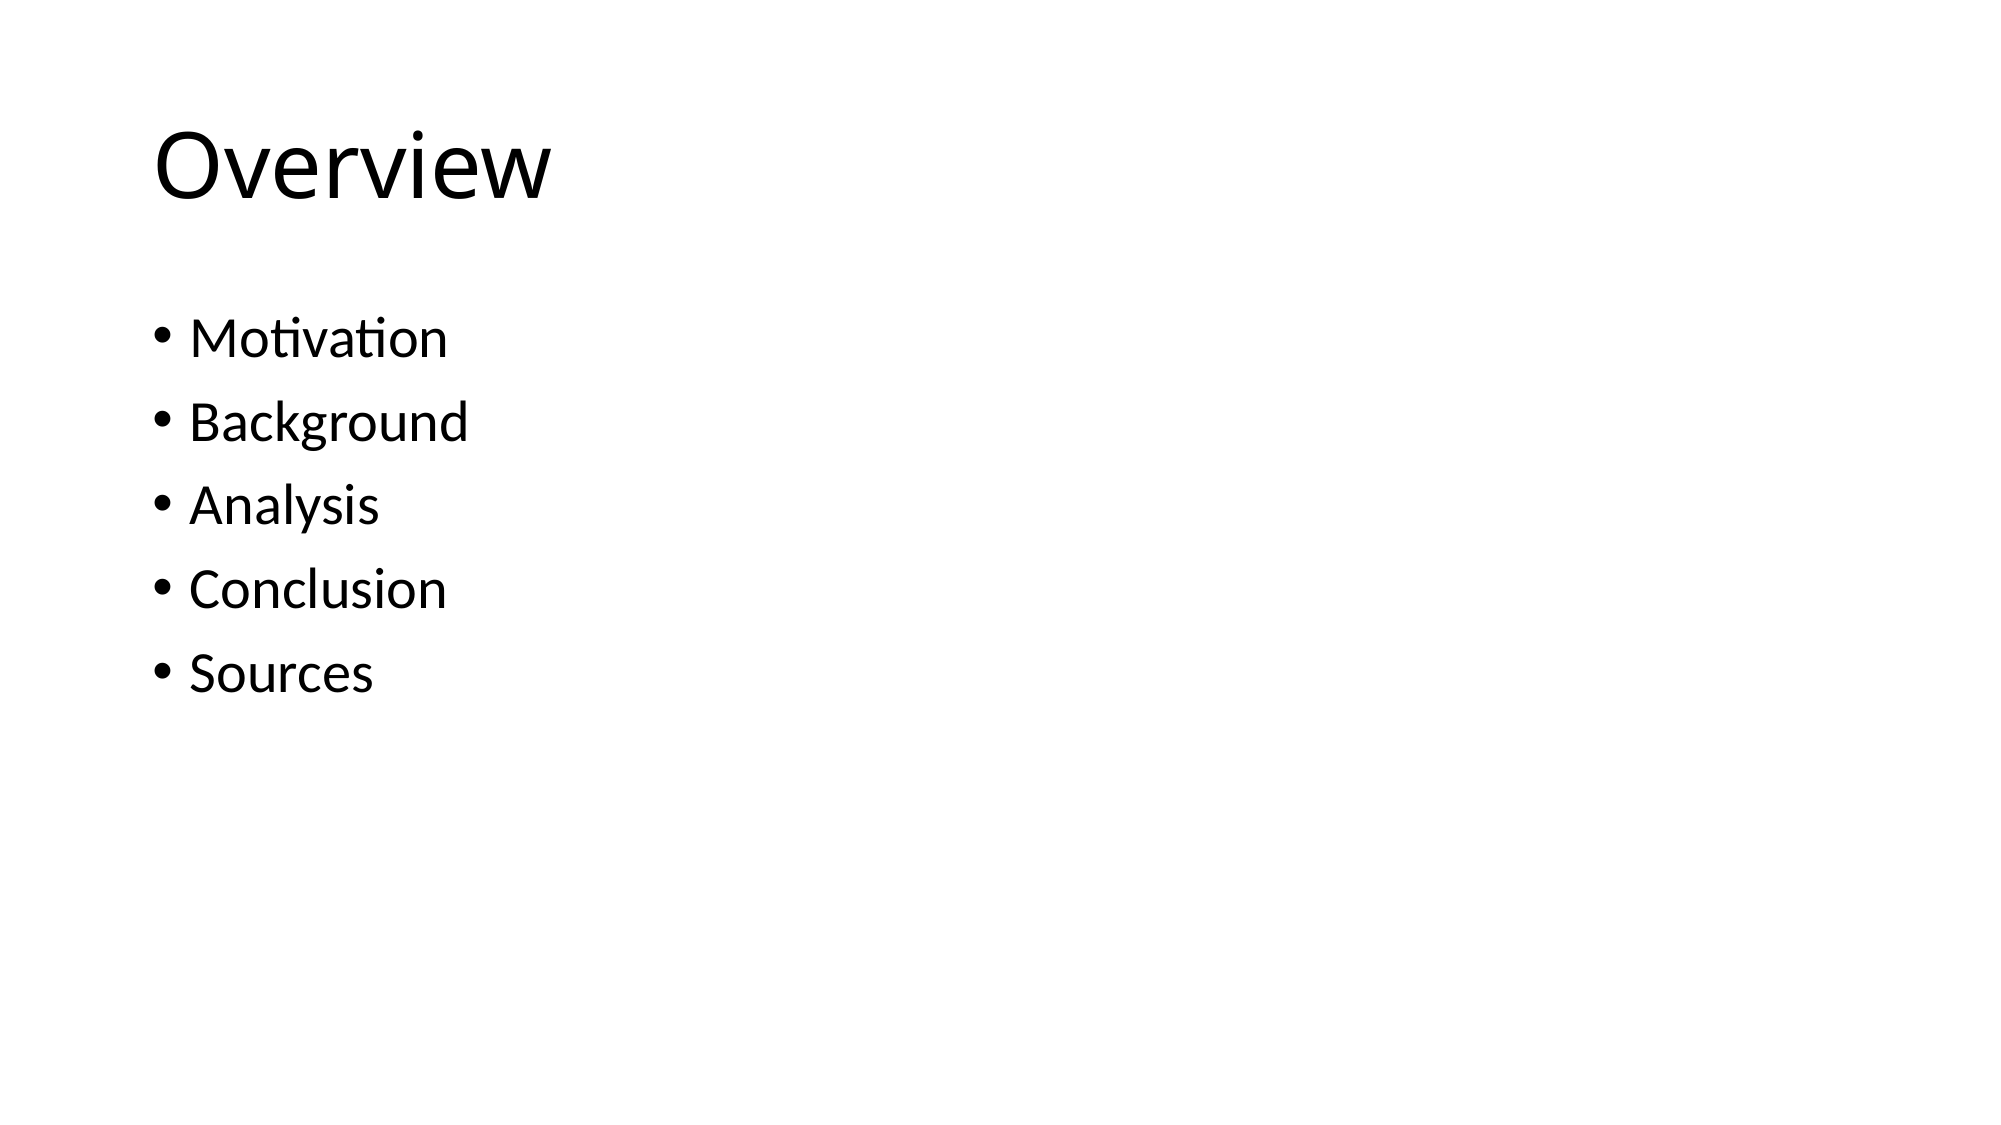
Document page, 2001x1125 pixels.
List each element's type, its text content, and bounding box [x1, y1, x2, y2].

title Overview [137, 59, 1863, 278]
list Motivation Background Analysis Conclusion Sources [137, 299, 1863, 1014]
